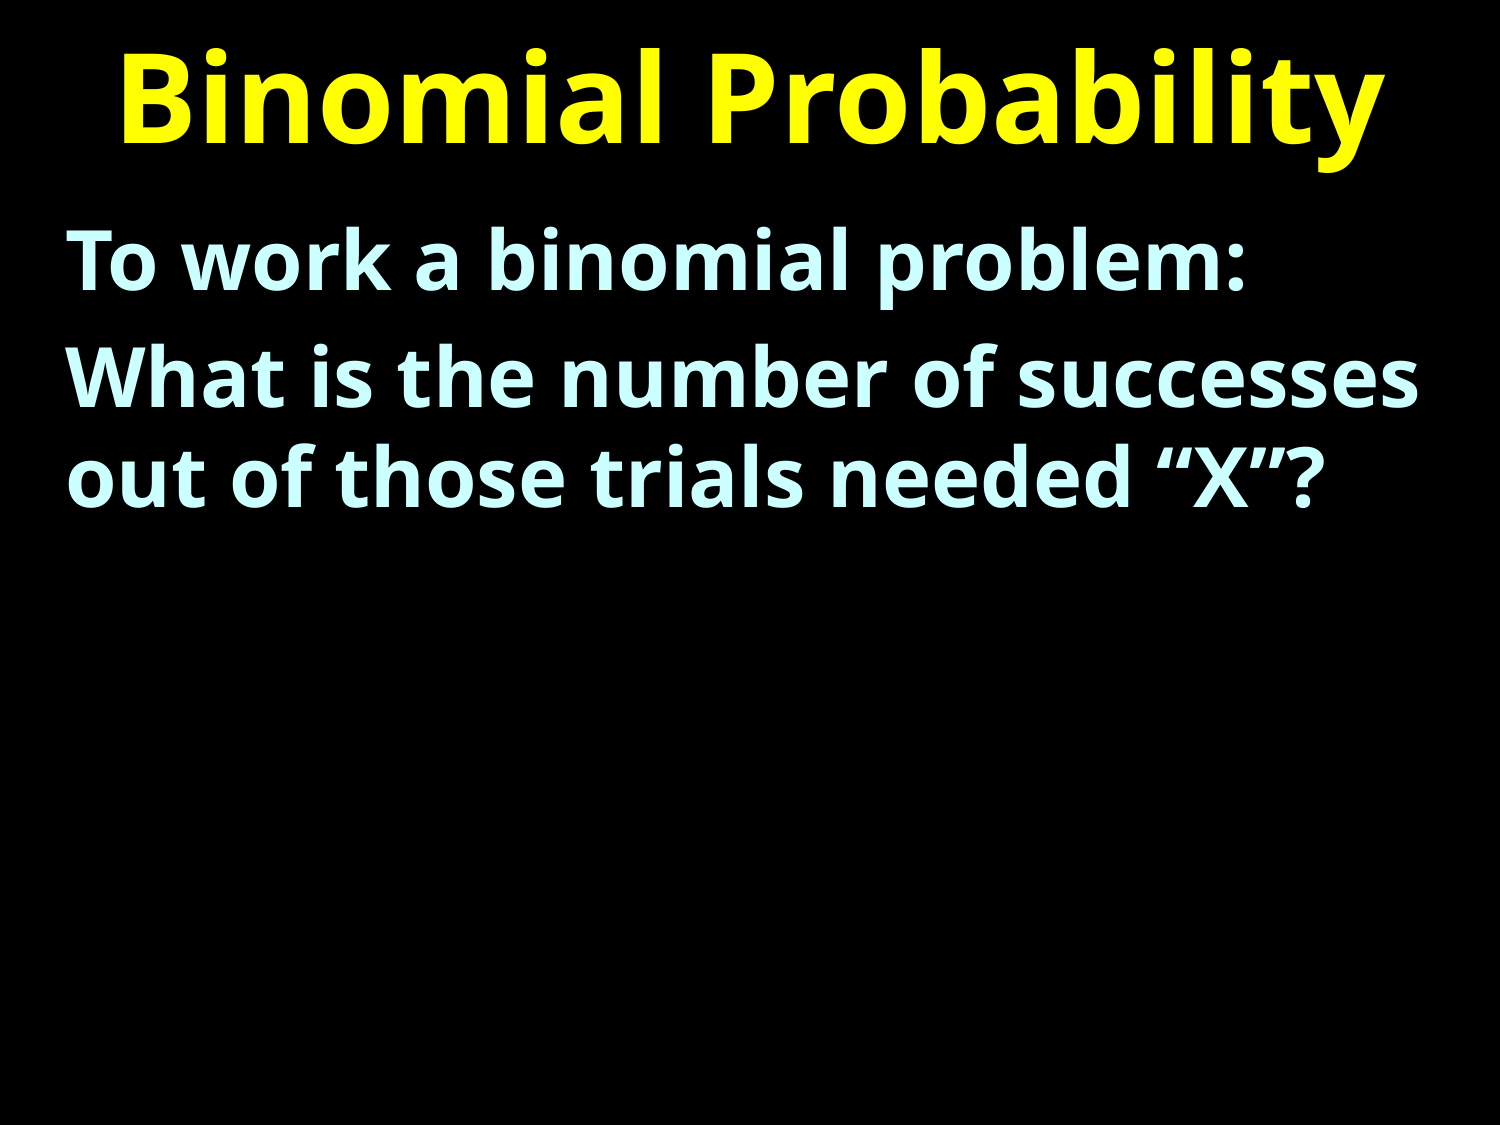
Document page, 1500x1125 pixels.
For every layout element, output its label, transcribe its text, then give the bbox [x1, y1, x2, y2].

title Binomial Probability [0, 0, 1500, 188]
list To work a binomial problem: What is the number of successes out of those trials needed “X”? [50, 200, 1475, 1125]
